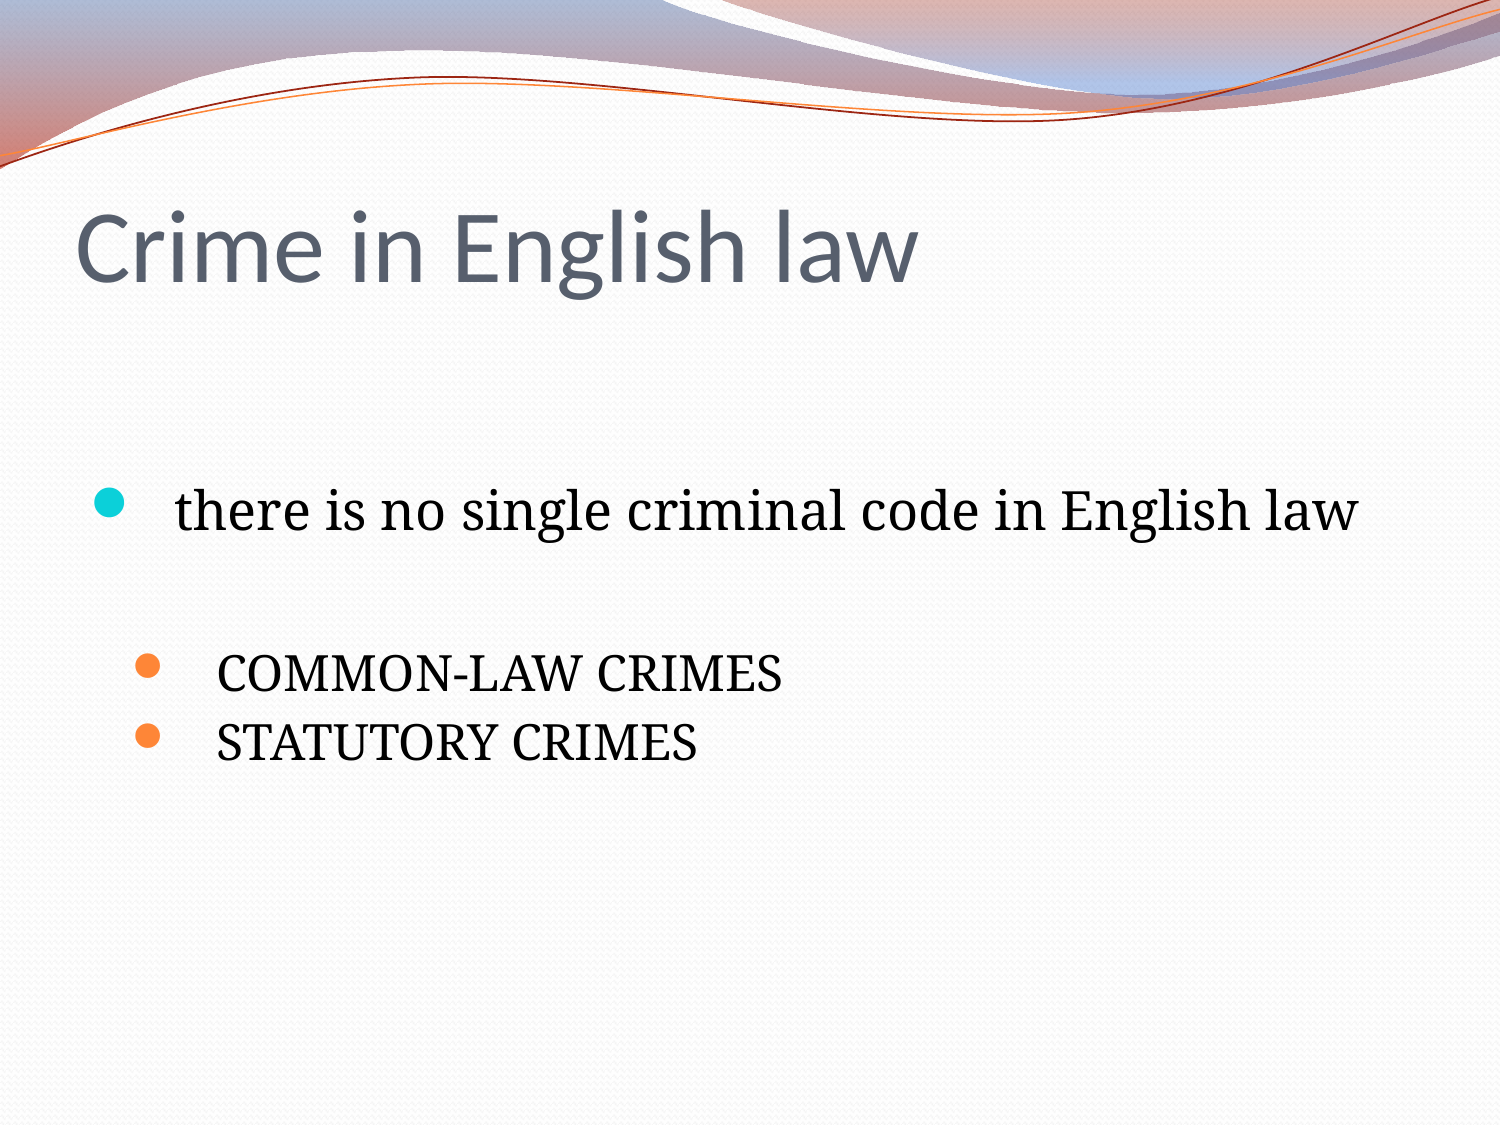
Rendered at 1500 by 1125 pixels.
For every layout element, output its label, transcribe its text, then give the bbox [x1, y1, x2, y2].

title Crime in English law [74, 115, 1426, 304]
list there is no single criminal code in English law COMMON-LAW CRIMES STATUTORY CRIMES [74, 317, 1426, 1038]
